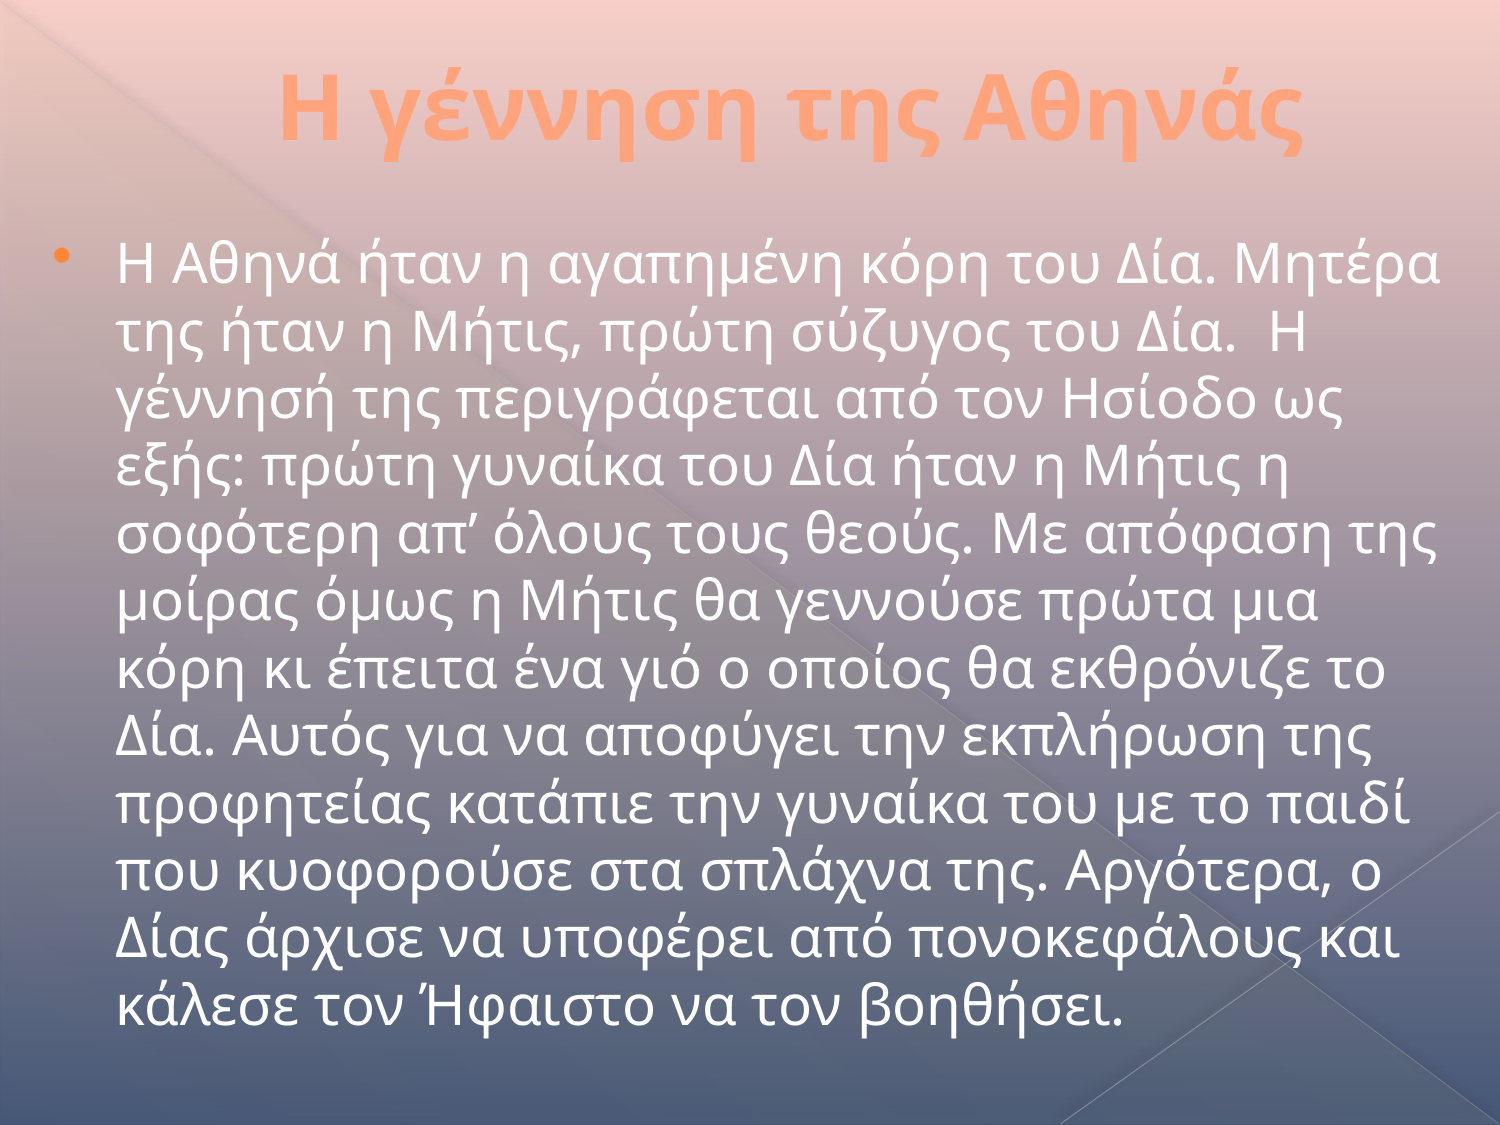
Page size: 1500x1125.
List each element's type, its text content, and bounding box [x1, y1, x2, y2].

list Η Αθηνά ήταν η αγαπημένη κόρη του Δία. Μητέρα της ήταν η Μήτις, πρώτη σύζυγος του Δία. Η γέννησή της περιγράφεται από τον Ησίοδο ως εξής: πρώτη γυναίκα του Δία ήταν η Μήτις η σοφότερη απ’ όλους τους θεούς. Με απόφαση της μοίρας όμως η Μήτις θα γεννούσε πρώτα μια κόρη κι έπειτα ένα γιό ο οποίος θα εκθρόνιζε το Δία. Αυτός για να αποφύγει την εκπλήρωση της προφητείας κατάπιε την γυναίκα του με το παιδί που κυοφορούσε στα σπλάχνα της. Αργότερα, ο Δίας άρχισε να υποφέρει από πονοκεφάλους και κάλεσε τον Ήφαιστο να τον βοηθήσει. [29, 219, 1459, 1059]
title Η γέννηση της Αθηνάς [75, 43, 1425, 219]
